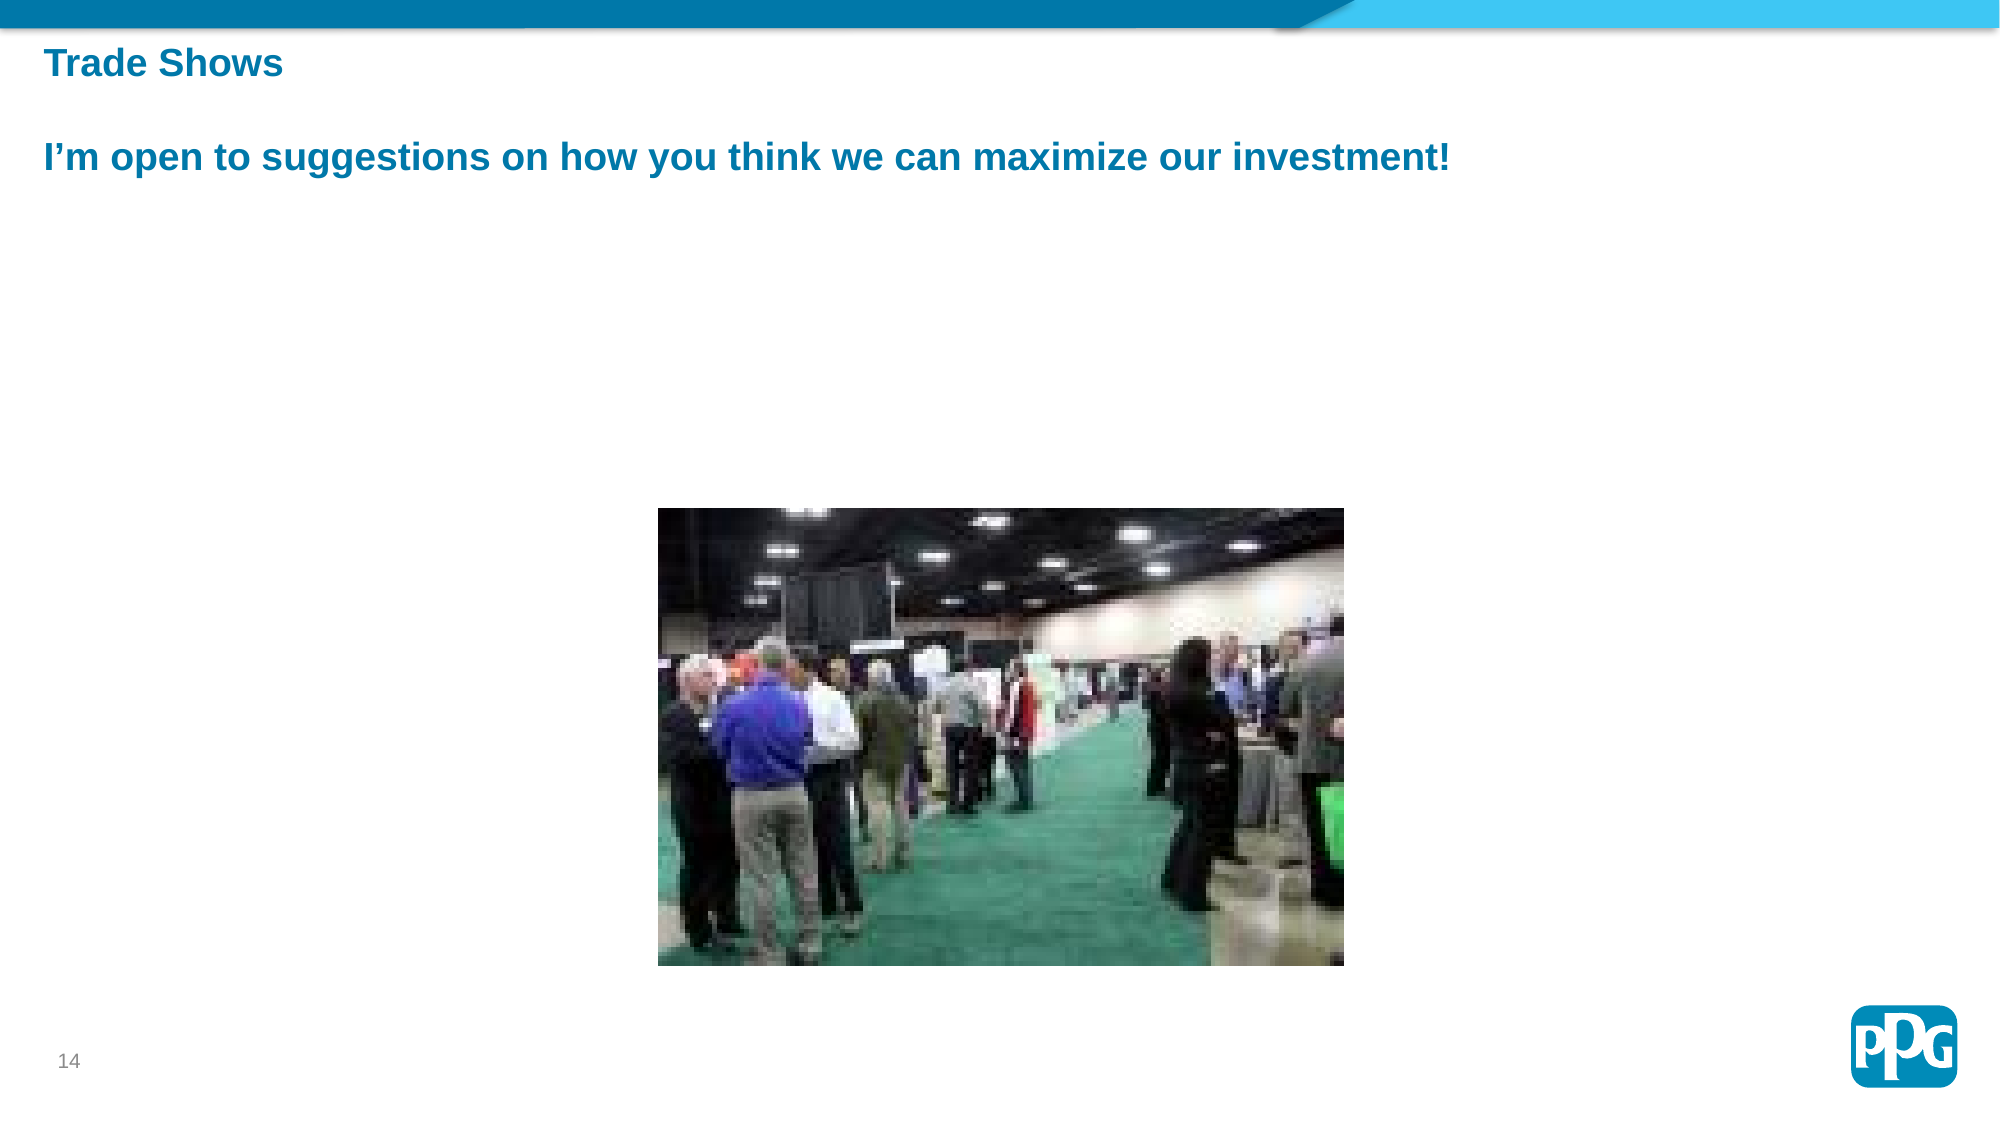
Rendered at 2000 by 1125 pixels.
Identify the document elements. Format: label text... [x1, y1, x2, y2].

title Trade Shows I’m open to suggestions on how you think we can maximize our investment! [43, 37, 1959, 179]
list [658, 508, 1344, 966]
slide_number 14 [57, 1047, 405, 1094]
